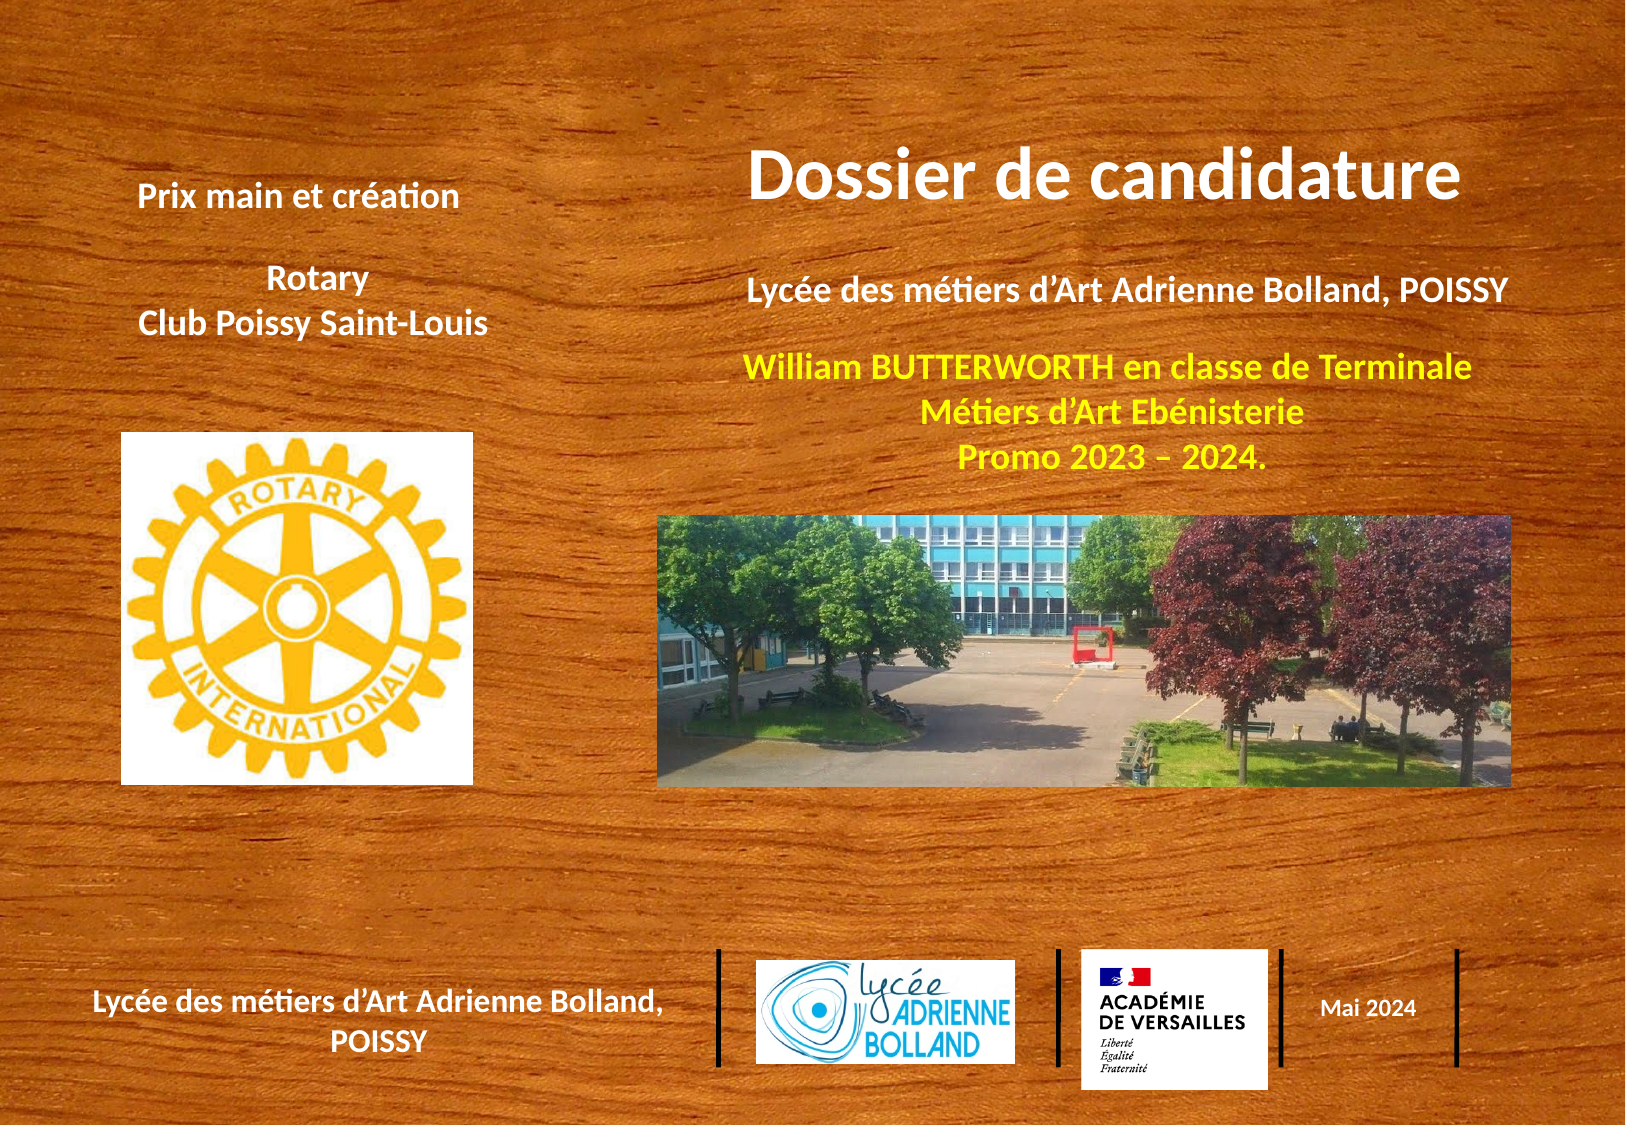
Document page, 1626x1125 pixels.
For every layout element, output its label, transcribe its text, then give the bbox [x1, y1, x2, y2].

text_box Lycée des métiers d’Art Adrienne Bolland, POISSY [77, 971, 680, 1066]
text_box Lycée des métiers d’Art Adrienne Bolland, POISSY [731, 257, 1525, 318]
text_box Prix main et création [122, 163, 476, 224]
text_box William BUTTERWORTH en classe de Terminale Métiers d’Art Ebénisterie Promo 2023 – 2024. [721, 334, 1504, 485]
text_box Rotary Club Poissy Saint-Louis [123, 246, 513, 396]
text_box Dossier de candidature [732, 117, 1479, 222]
picture [0, 0, 1626, 1125]
text_box Mai 2024 [1305, 984, 1432, 1030]
